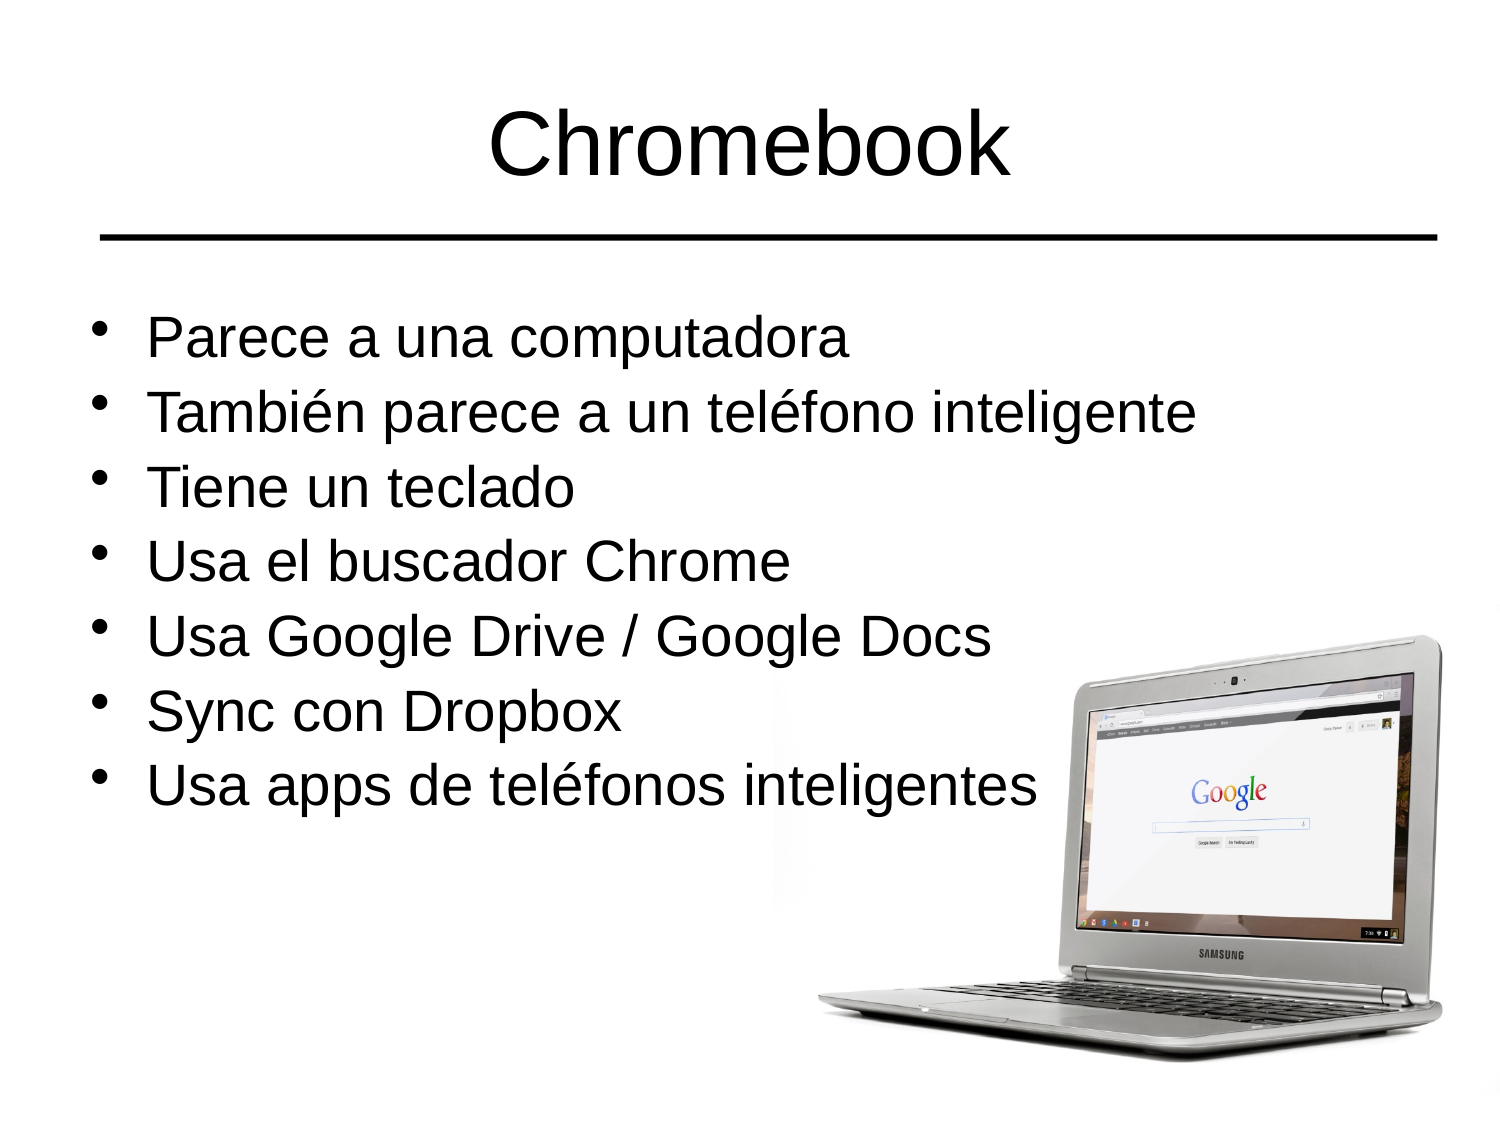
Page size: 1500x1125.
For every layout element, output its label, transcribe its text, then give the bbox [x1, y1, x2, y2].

title Chromebook [75, 45, 1425, 233]
picture [773, 604, 1500, 1096]
list Parece a una computadora También parece a un teléfono inteligente Tiene un teclado Usa el buscador Chrome Usa Google Drive / Google Docs Sync con Dropbox Usa apps de teléfonos inteligentes [75, 299, 1263, 988]
